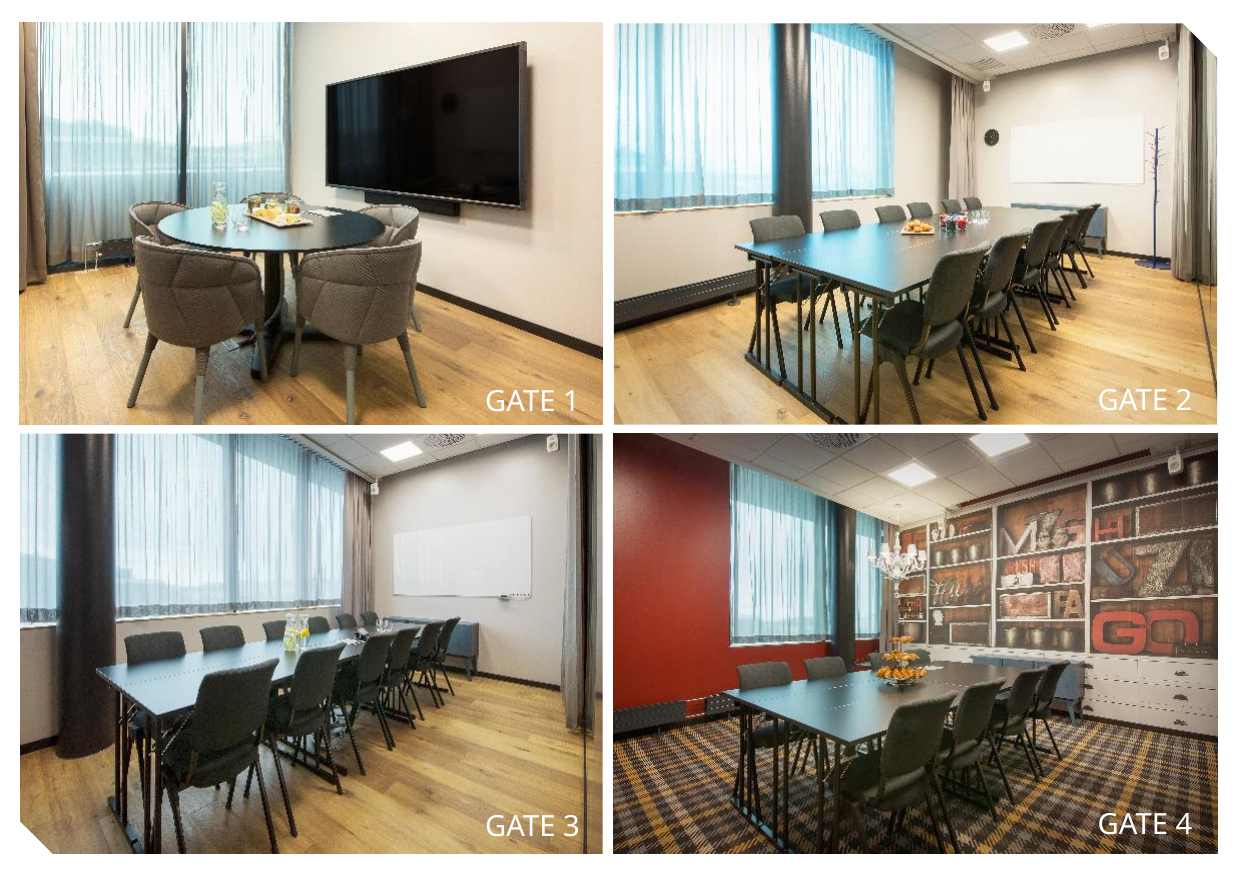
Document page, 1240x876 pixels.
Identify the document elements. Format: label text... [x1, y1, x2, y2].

picture [613, 433, 1218, 855]
text_box [20, 433, 603, 854]
picture [613, 23, 1218, 425]
text_box GATE 3 [457, 799, 595, 850]
picture [19, 22, 603, 425]
